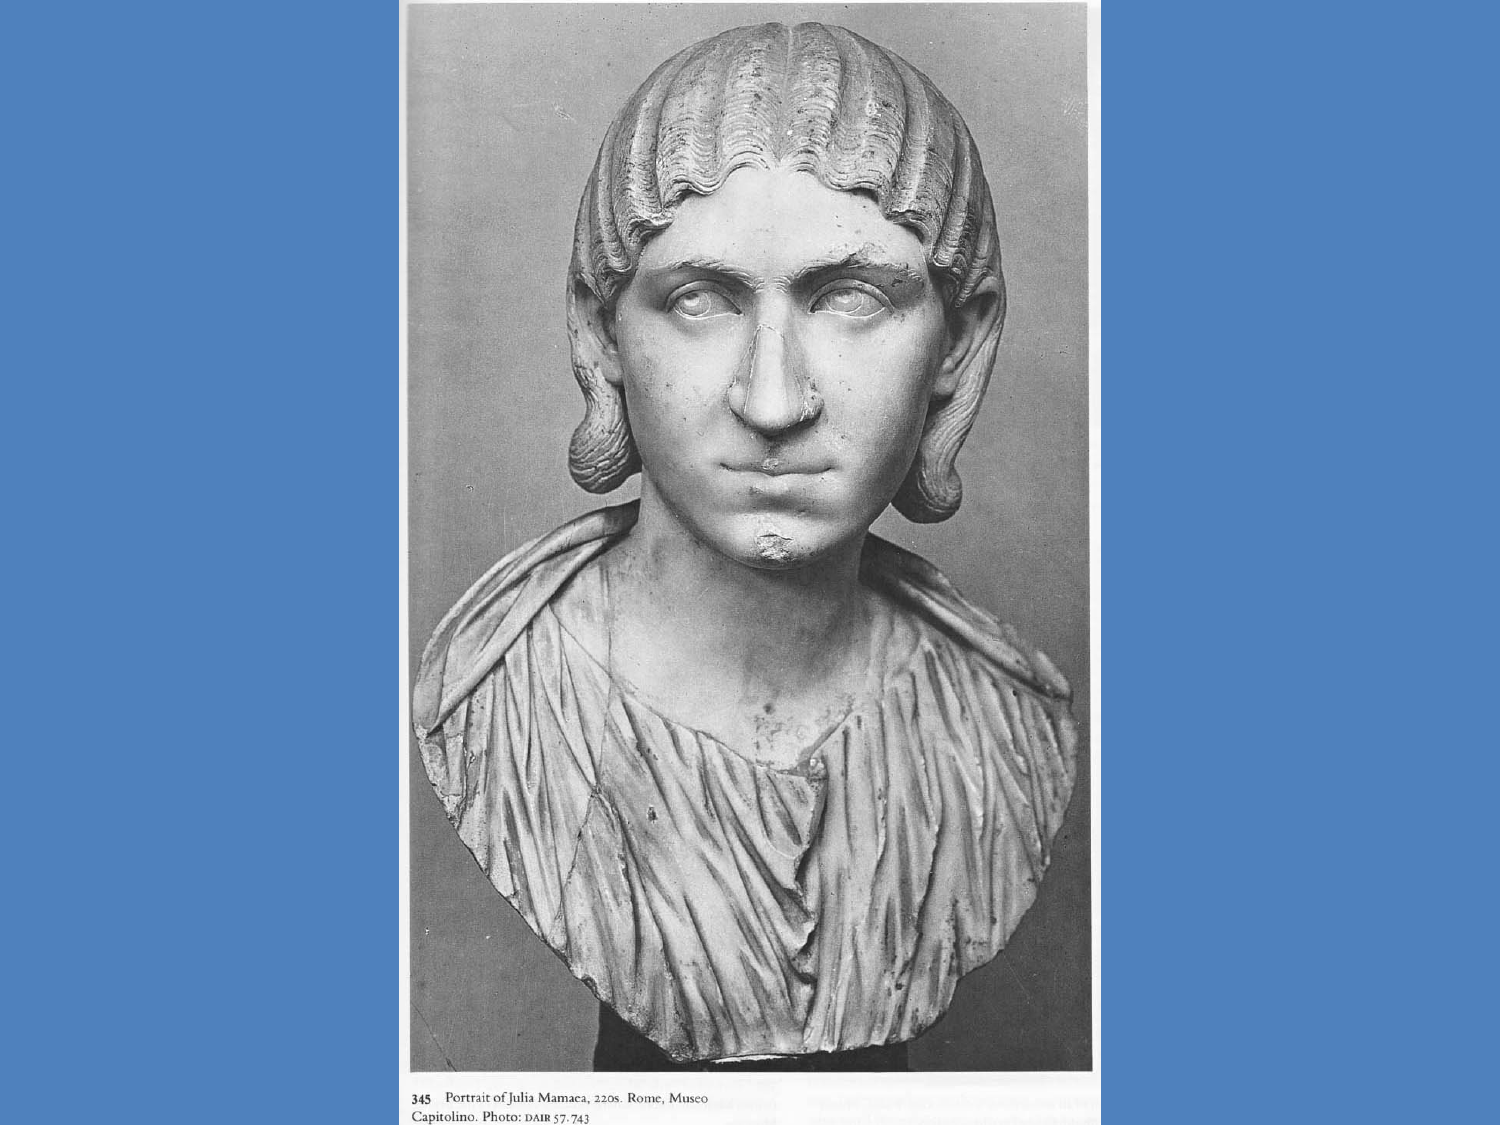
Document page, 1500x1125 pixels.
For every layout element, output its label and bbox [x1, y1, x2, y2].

picture [398, 0, 1101, 1125]
